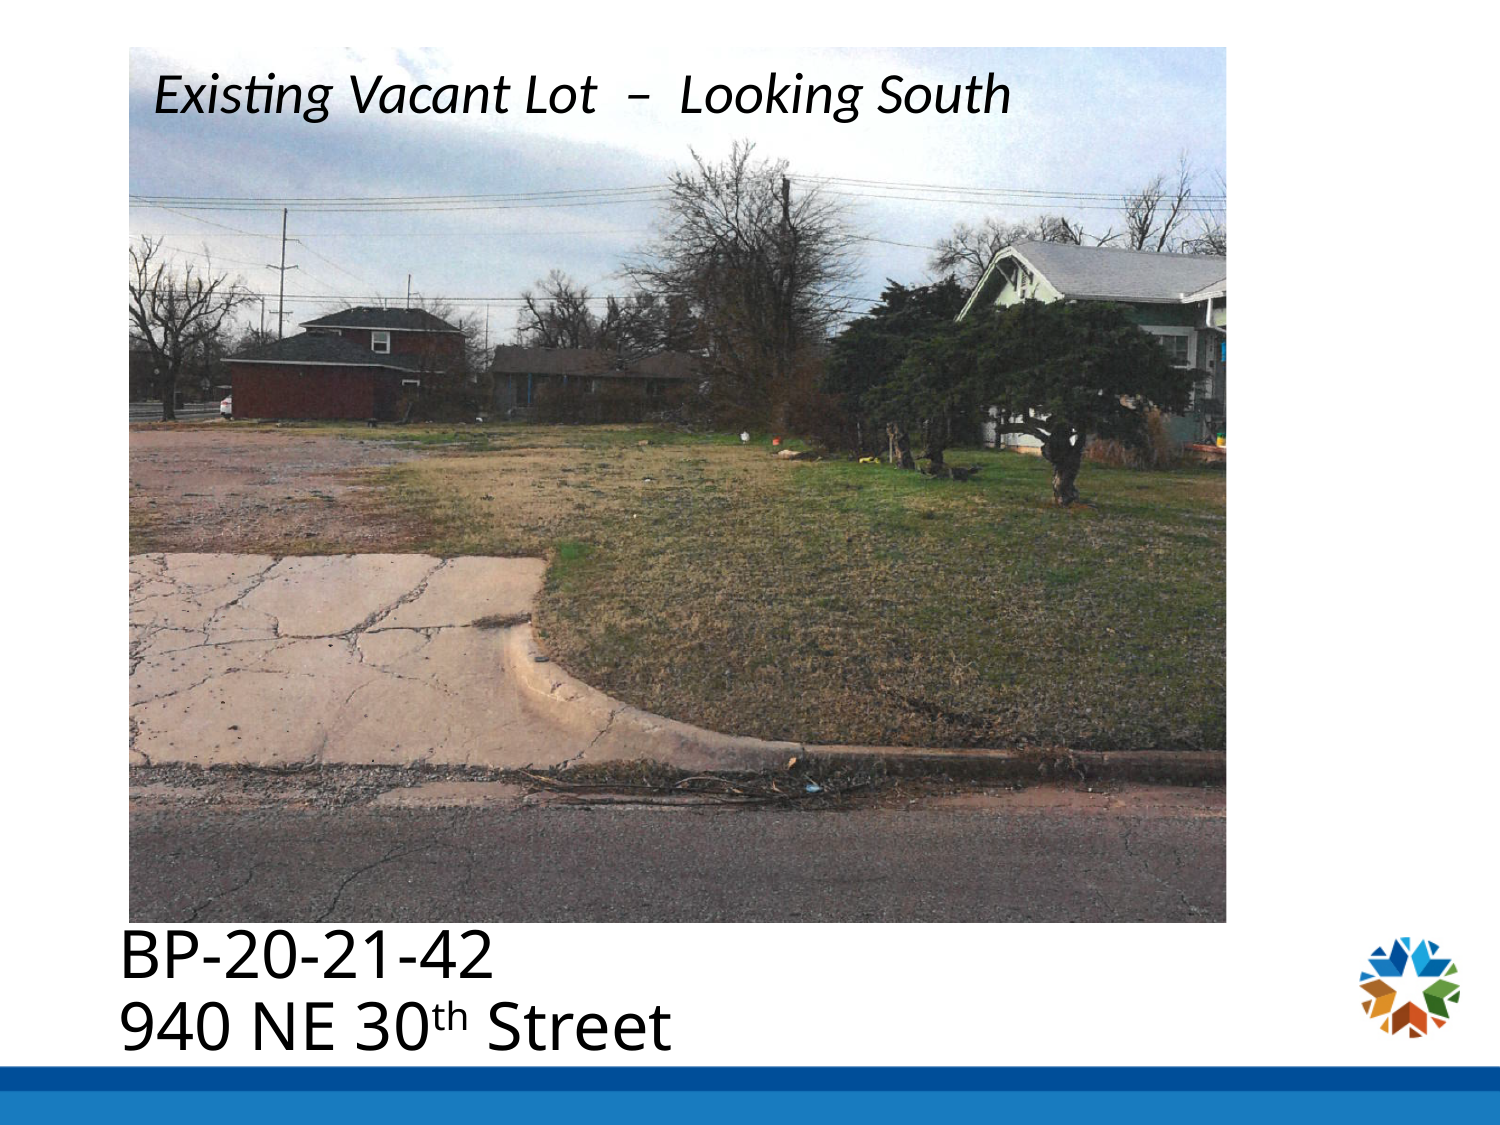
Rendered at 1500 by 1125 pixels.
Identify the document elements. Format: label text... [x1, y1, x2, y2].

title BP-20-21-42 940 NE 30th Street [103, 933, 792, 1053]
picture [0, 0, 1500, 1125]
